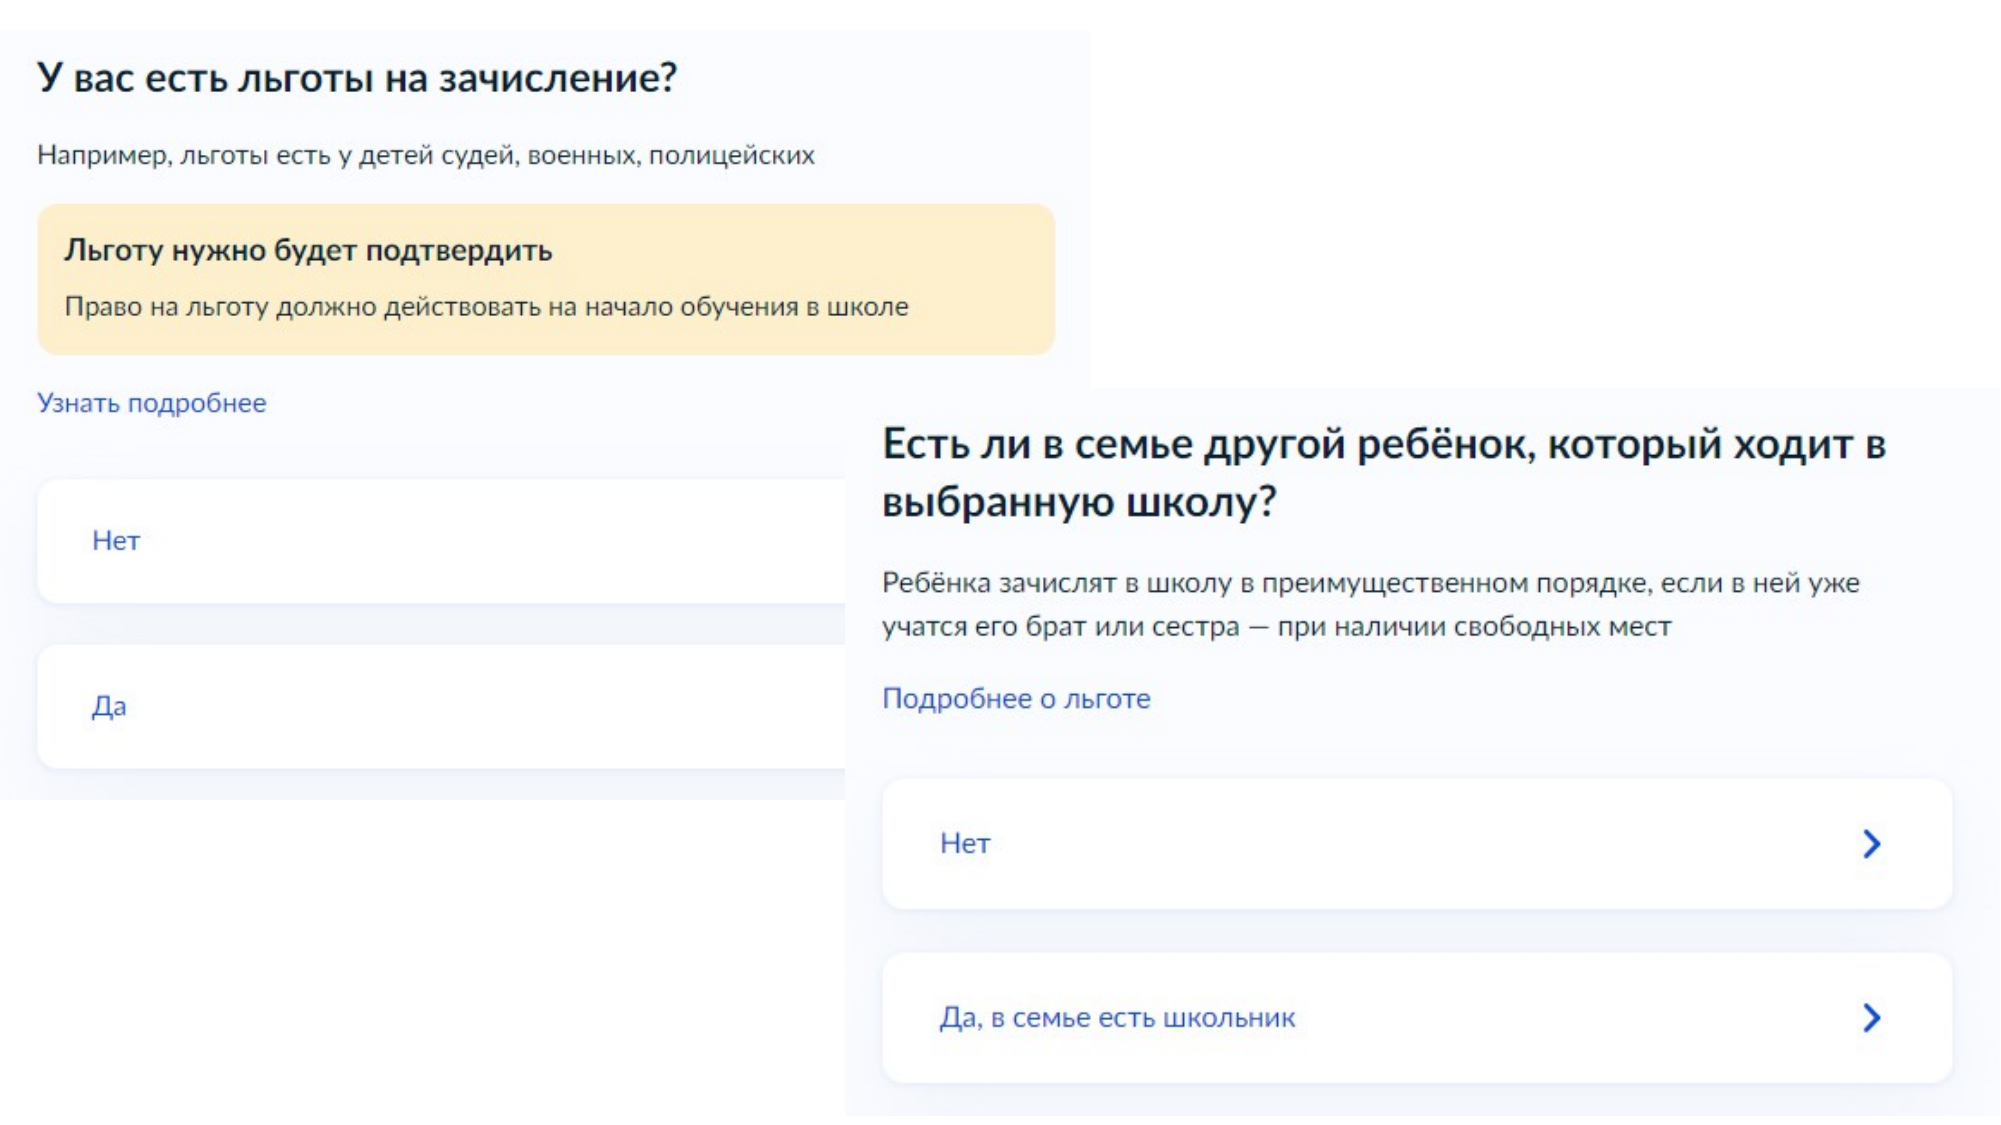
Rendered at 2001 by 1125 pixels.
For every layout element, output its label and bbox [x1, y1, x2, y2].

text_box [0, 30, 2000, 1116]
